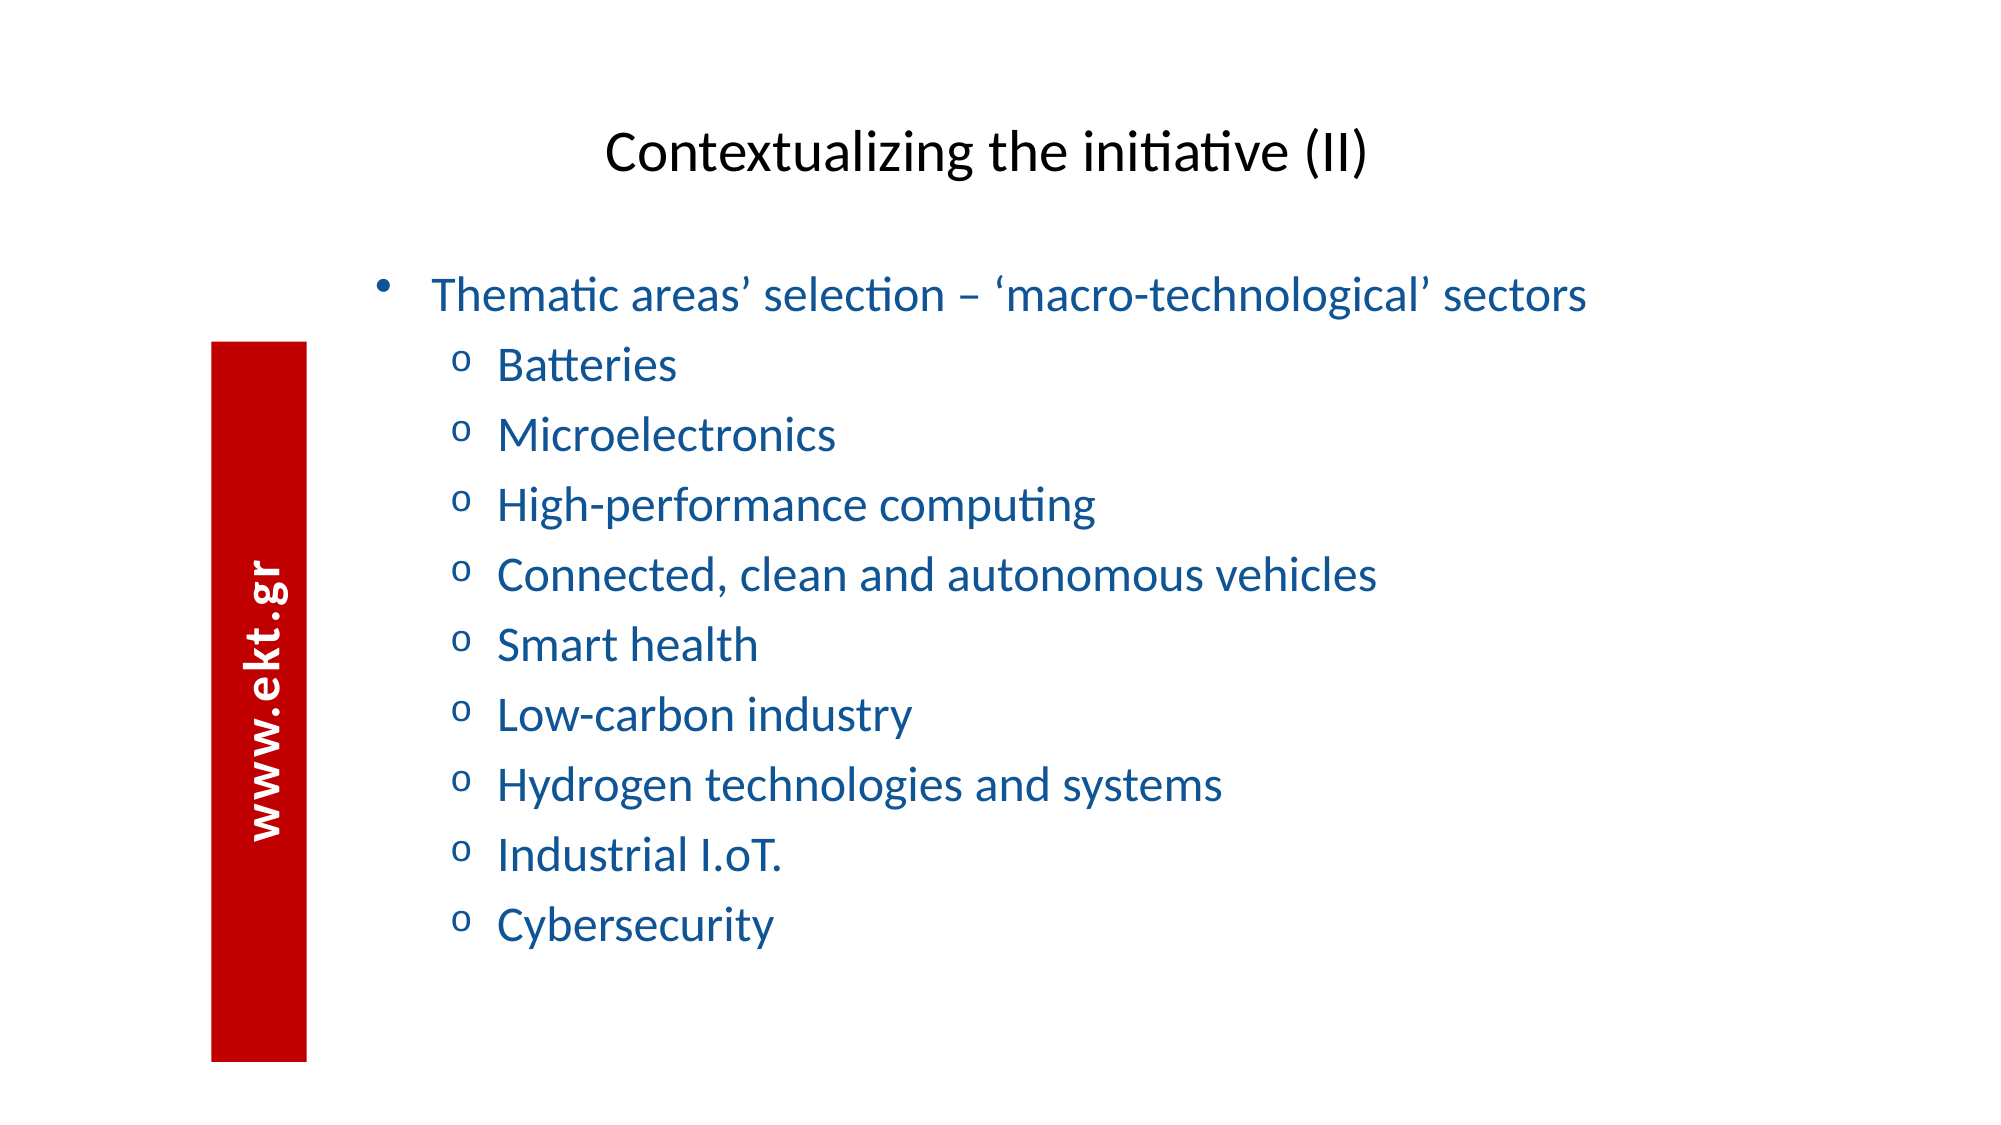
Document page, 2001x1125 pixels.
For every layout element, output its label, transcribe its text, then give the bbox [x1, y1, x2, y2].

text_box Thematic areas’ selection – ‘macro-technological’ sectors Batteries Microelectronics High-performance computing Connected, clean and autonomous vehicles Smart health Low-carbon industry Hydrogen technologies and systems Industrial I.oT. Cybersecurity [360, 254, 1649, 1016]
text_box [211, 341, 307, 1062]
title Contextualizing the initiative (II) [290, 121, 1674, 255]
text_box www.ekt.gr [227, 355, 291, 1048]
